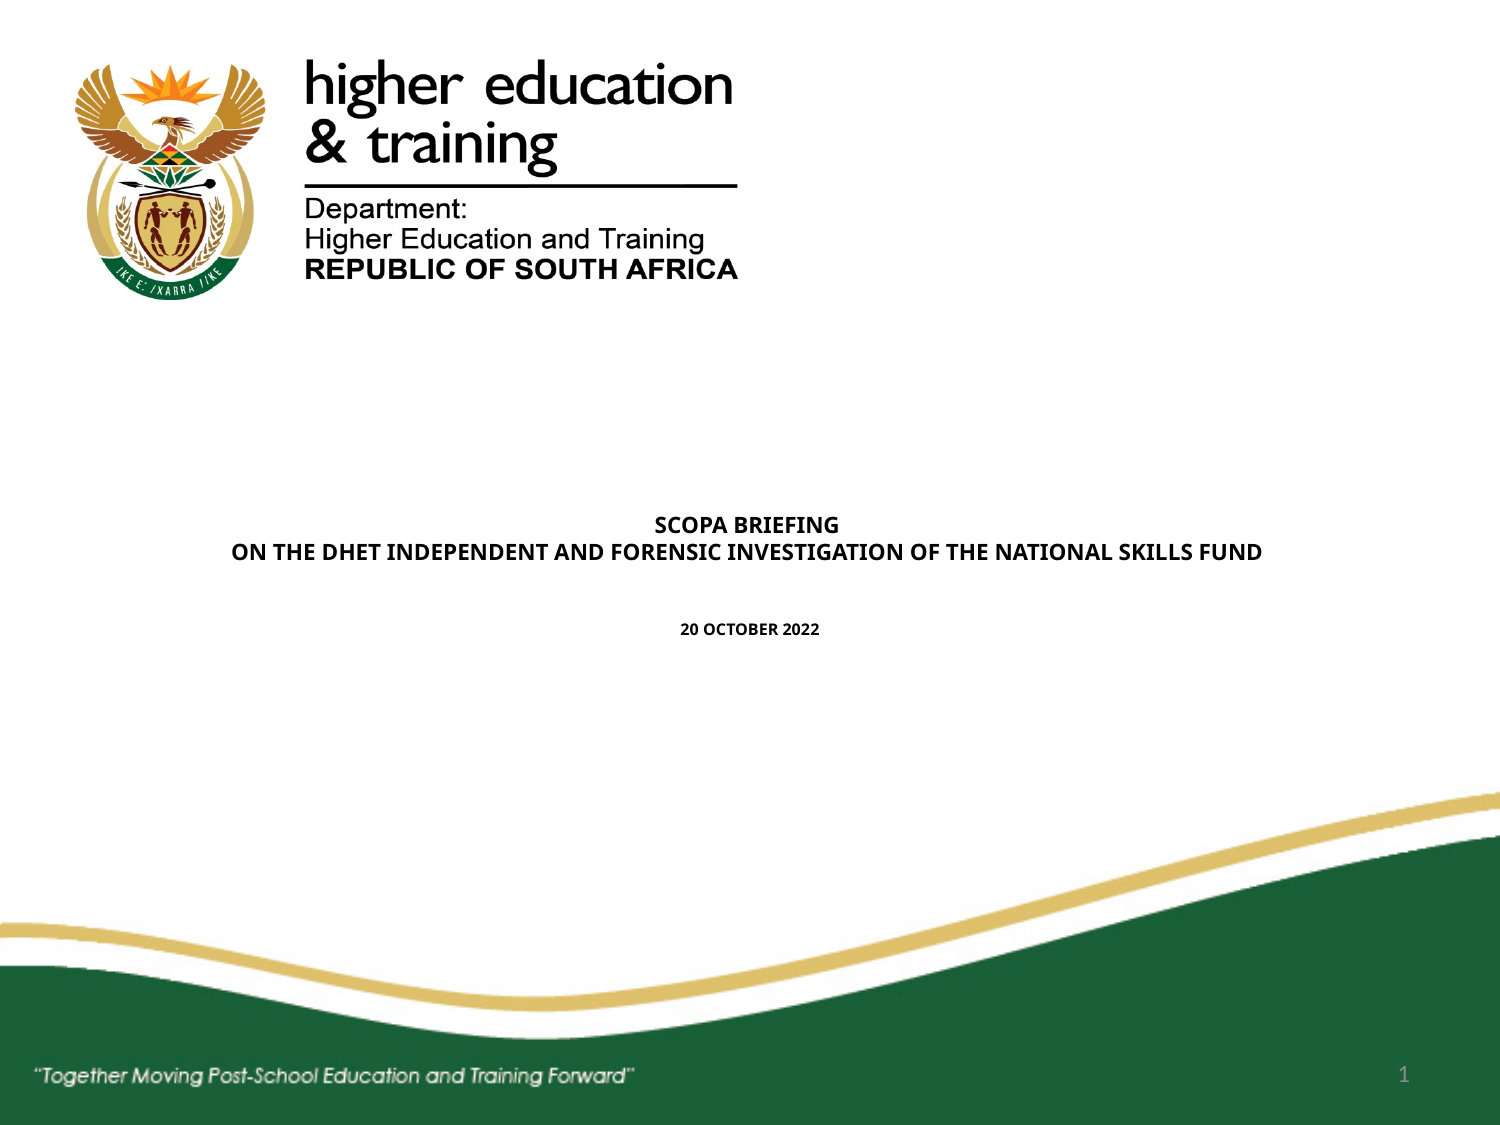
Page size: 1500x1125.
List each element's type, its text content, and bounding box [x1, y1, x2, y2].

title SCOPA briefing on the DHET INDEPENDENT AND FORENSIC INVESTIGATION OF THE NATIONAL SKILLS FUND 20 OCTOBER 2022 [112, 349, 1388, 800]
picture [0, 0, 1500, 1125]
slide_number 0 [1074, 1042, 1425, 1103]
